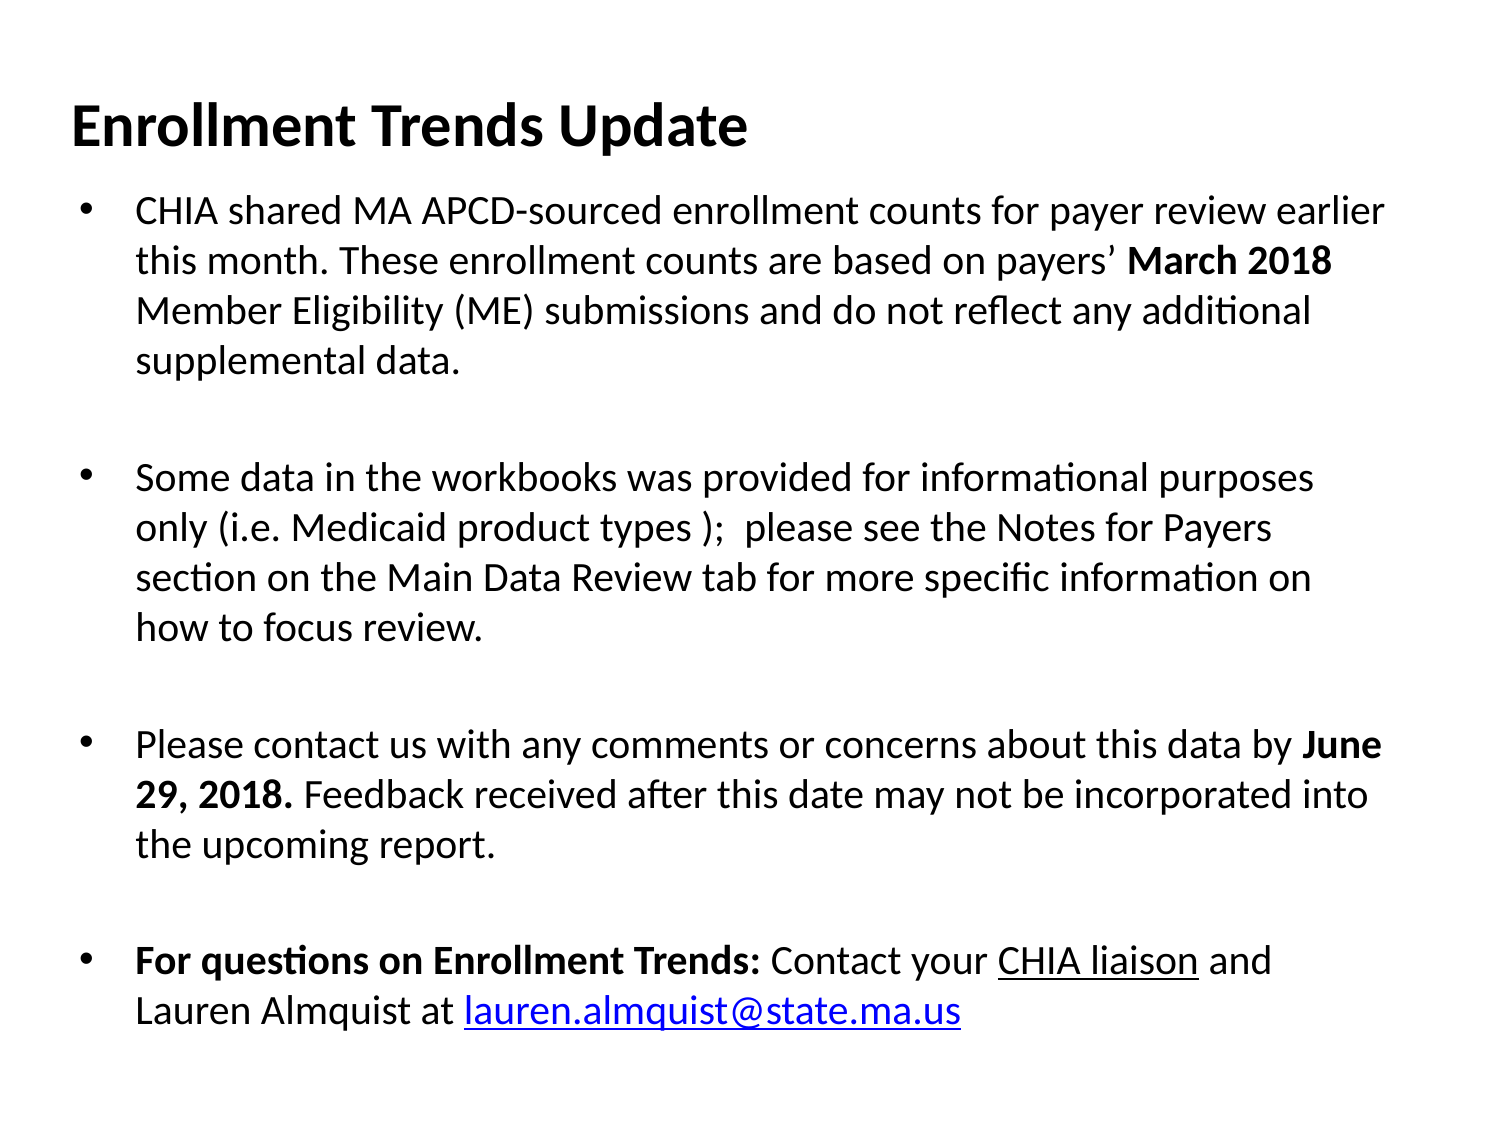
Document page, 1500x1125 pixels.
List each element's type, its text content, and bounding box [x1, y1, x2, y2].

list CHIA shared MA APCD-sourced enrollment counts for payer review earlier this month. These enrollment counts are based on payers’ March 2018 Member Eligibility (ME) submissions and do not reflect any additional supplemental data. Some data in the workbooks was provided for informational purposes only (i.e. Medicaid product types ); please see the Notes for Payers section on the Main Data Review tab for more specific information on how to focus review. Please contact us with any comments or concerns about this data by June 29, 2018. Feedback received after this date may not be incorporated into the upcoming report. For questions on Enrollment Trends: Contact your CHIA liaison and Lauren Almquist at lauren.almquist@state.ma.us [64, 175, 1405, 1058]
title Enrollment Trends Update [56, 45, 1423, 199]
